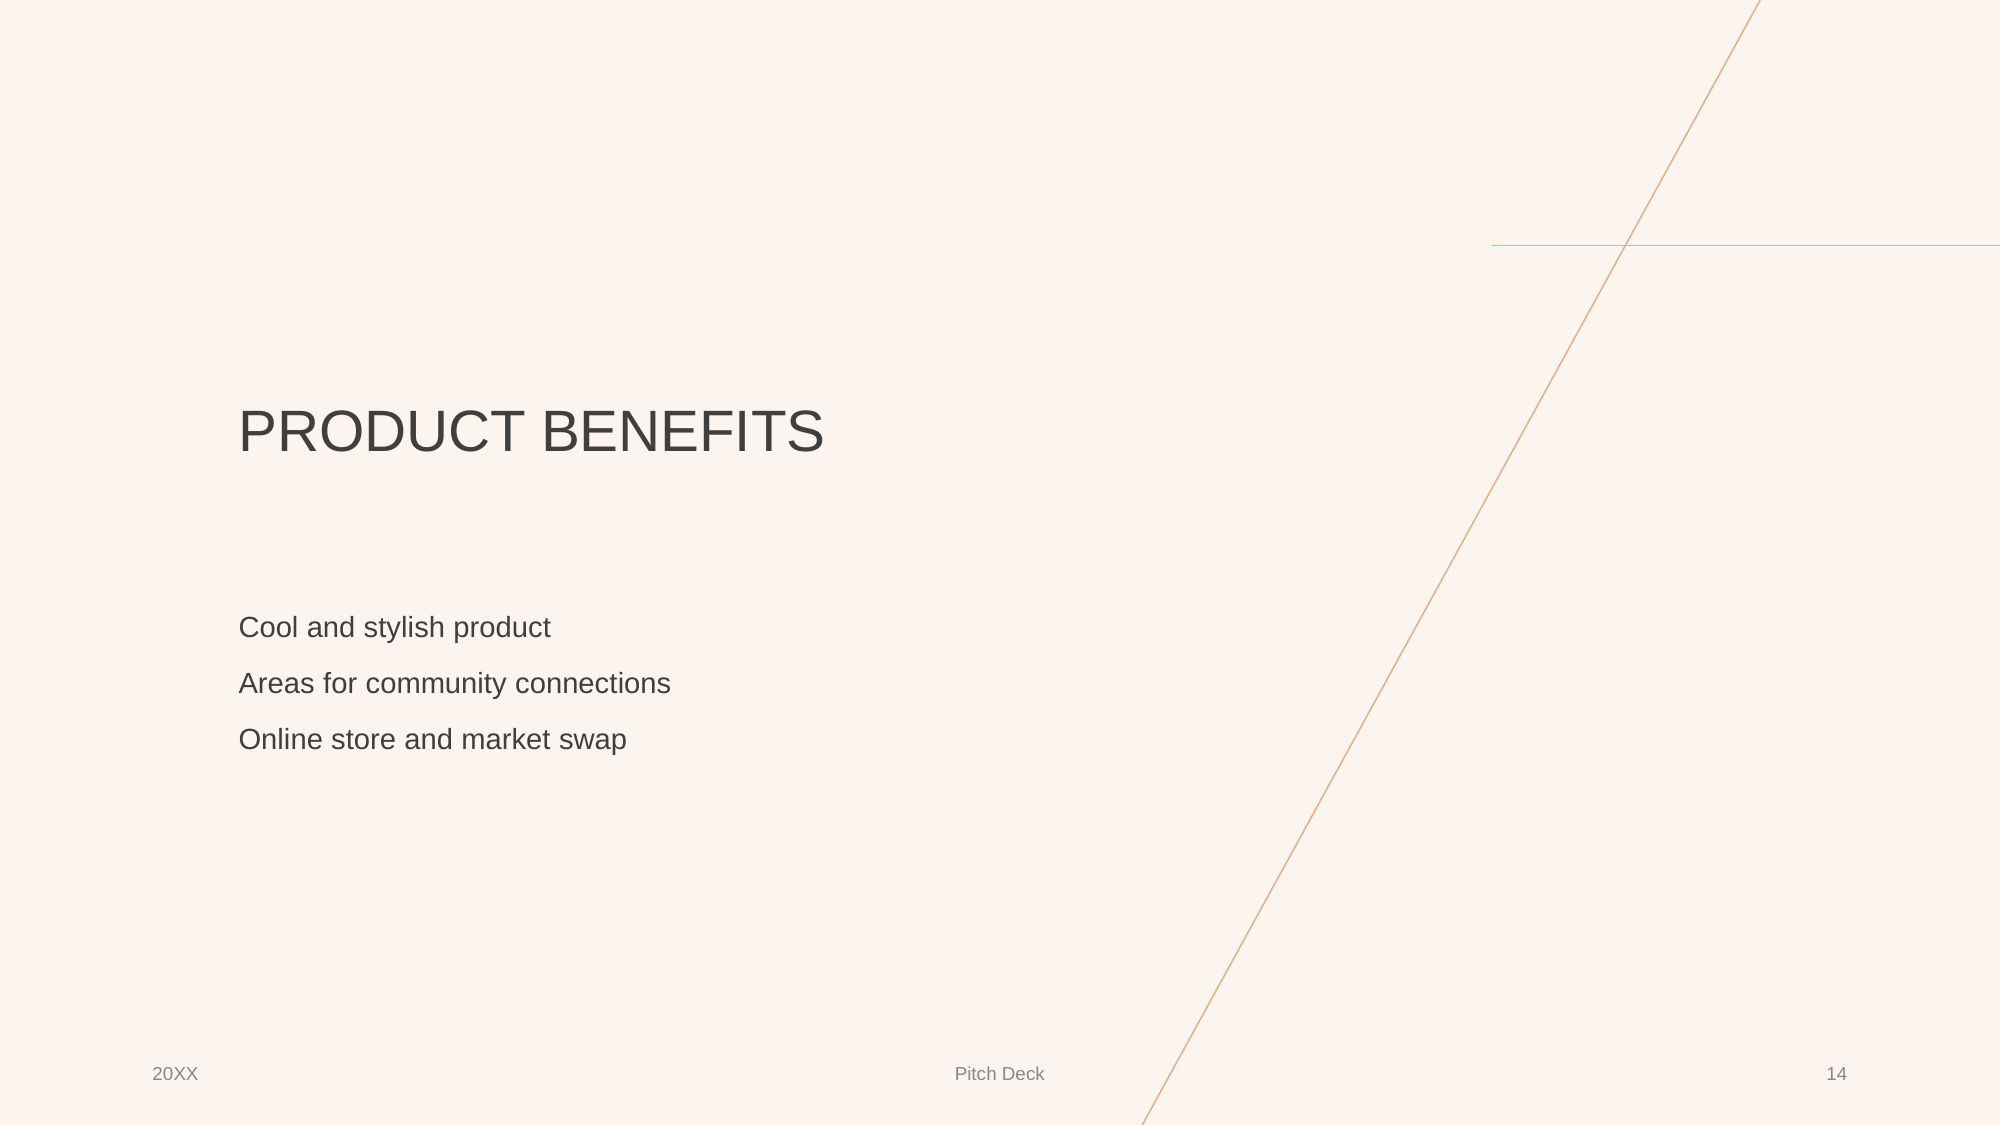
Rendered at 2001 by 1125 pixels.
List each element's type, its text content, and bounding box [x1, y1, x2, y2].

footer Pitch Deck [857, 1042, 1143, 1103]
slide_number ‹#› [1412, 1042, 1863, 1103]
list Cool and stylish product Areas for community connections Online store and market swap [223, 600, 1062, 851]
title PRODUCT BENEFITS [223, 274, 1062, 472]
slide_number 20XX [137, 1042, 588, 1103]
